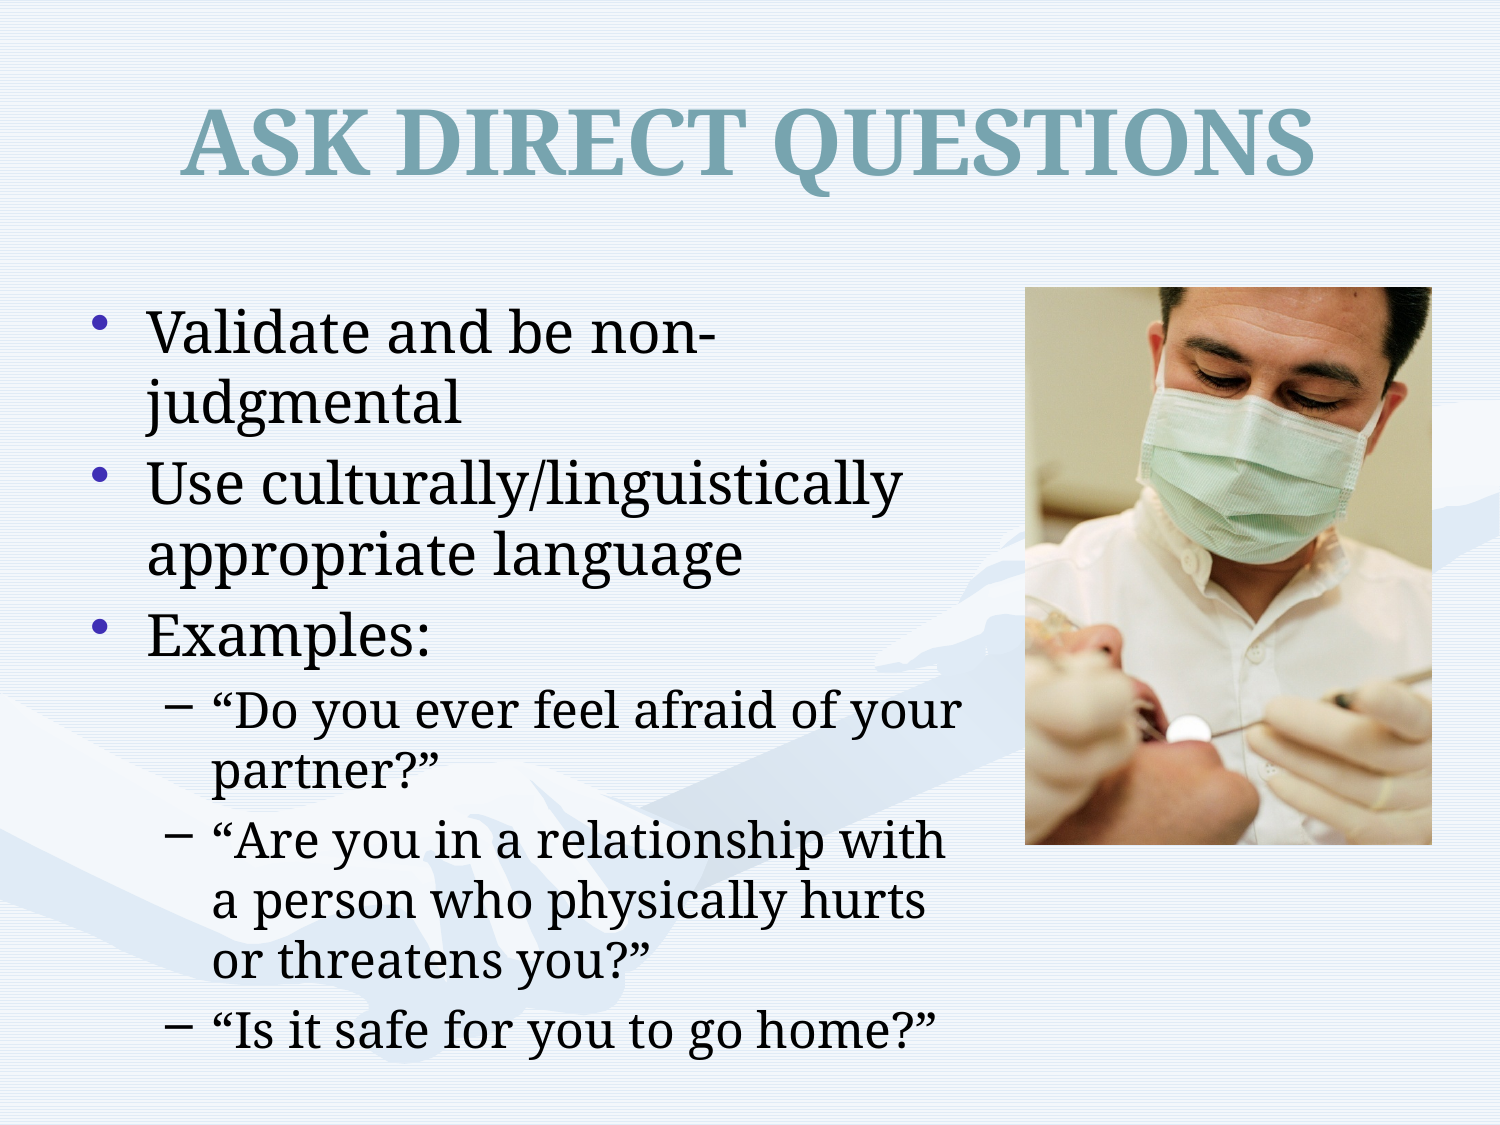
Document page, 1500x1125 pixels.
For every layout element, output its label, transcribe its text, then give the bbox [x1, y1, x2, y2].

list Validate and be non-judgmental Use culturally/linguistically appropriate language Examples: “Do you ever feel afraid of your partner?” “Are you in a relationship with a person who physically hurts or threatens you?” “Is it safe for you to go home?” [74, 287, 1001, 1026]
title ASK DIRECT QUESTIONS [74, 44, 1426, 233]
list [1024, 287, 1432, 845]
